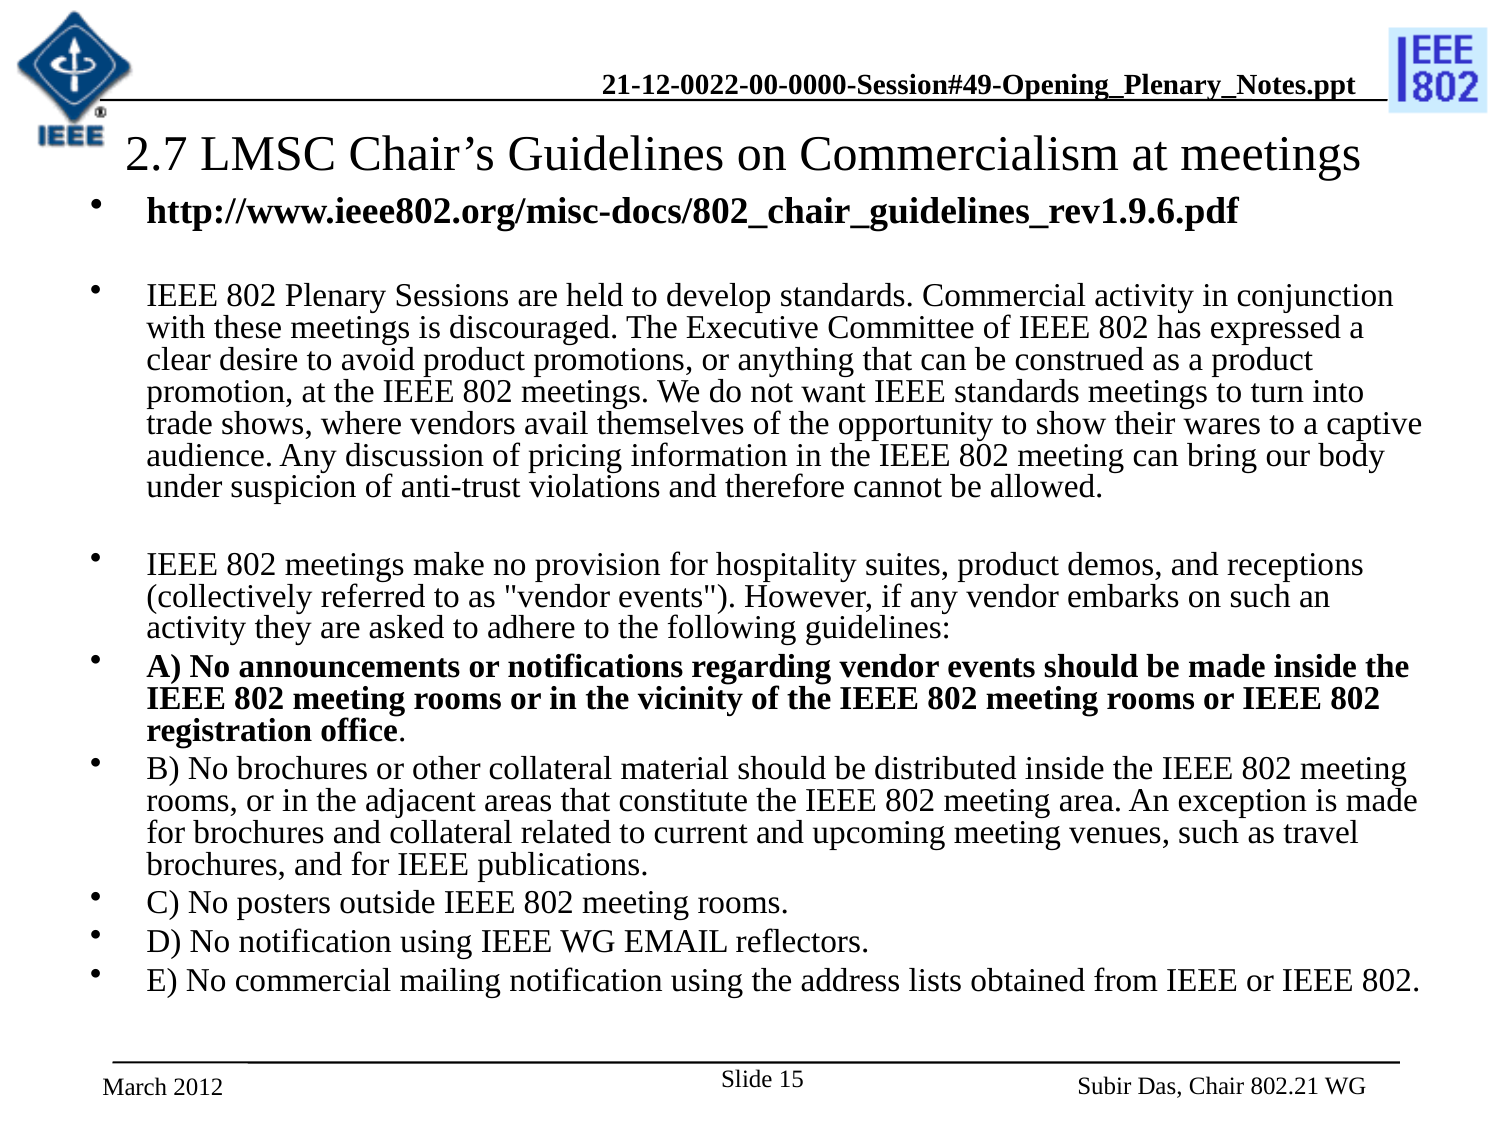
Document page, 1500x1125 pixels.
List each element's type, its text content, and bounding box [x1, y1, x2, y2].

picture [1374, 9, 1499, 138]
title 2.7 LMSC Chair’s Guidelines on Commercialism at meetings [62, 99, 1426, 201]
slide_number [87, 1062, 338, 1098]
picture [12, 9, 137, 150]
text_box Subir Das, Chair 802.21 WG [1050, 1062, 1412, 1106]
slide_number Slide 15 [699, 1062, 826, 1093]
list http://www.ieee802.org/misc-docs/802_chair_guidelines_rev1.9.6.pdf IEEE 802 Plenary Sessions are held to develop standards. Commercial activity in conjunction with these meetings is discouraged. The Executive Committee of IEEE 802 has expressed a clear desire to avoid product promotions, or anything that can be construed as a product promotion, at the IEEE 802 meetings. We do not want IEEE standards meetings to turn into trade shows, where vendors avail themselves of the opportunity to show their wares to a captive audience. Any discussion of pricing information in the IEEE 802 meeting can bring our body under suspicion of anti-trust violations and therefore cannot be allowed. IEEE 802 meetings make no provision for hospitality suites, product demos, and receptions (collectively referred to as "vendor events"). However, if any vendor embarks on such an activity they are asked to adhere to the following guidelines: A) No announcements or notifications regarding vendor events should be made inside the IEEE 802 meeting rooms or in the vicinity of the IEEE 802 meeting rooms or IEEE 802 registration office. B) No brochures or other collateral material should be distributed inside the IEEE 802 meeting rooms, or in the adjacent areas that constitute the IEEE 802 meeting area. An exception is made for brochures and collateral related to current and upcoming meeting venues, such as travel brochures, and for IEEE publications. C) No posters outside IEEE 802 meeting rooms. D) No notification using IEEE WG EMAIL reflectors. E) No commercial mailing notification using the address lists obtained from IEEE or IEEE 802. [74, 187, 1451, 1051]
